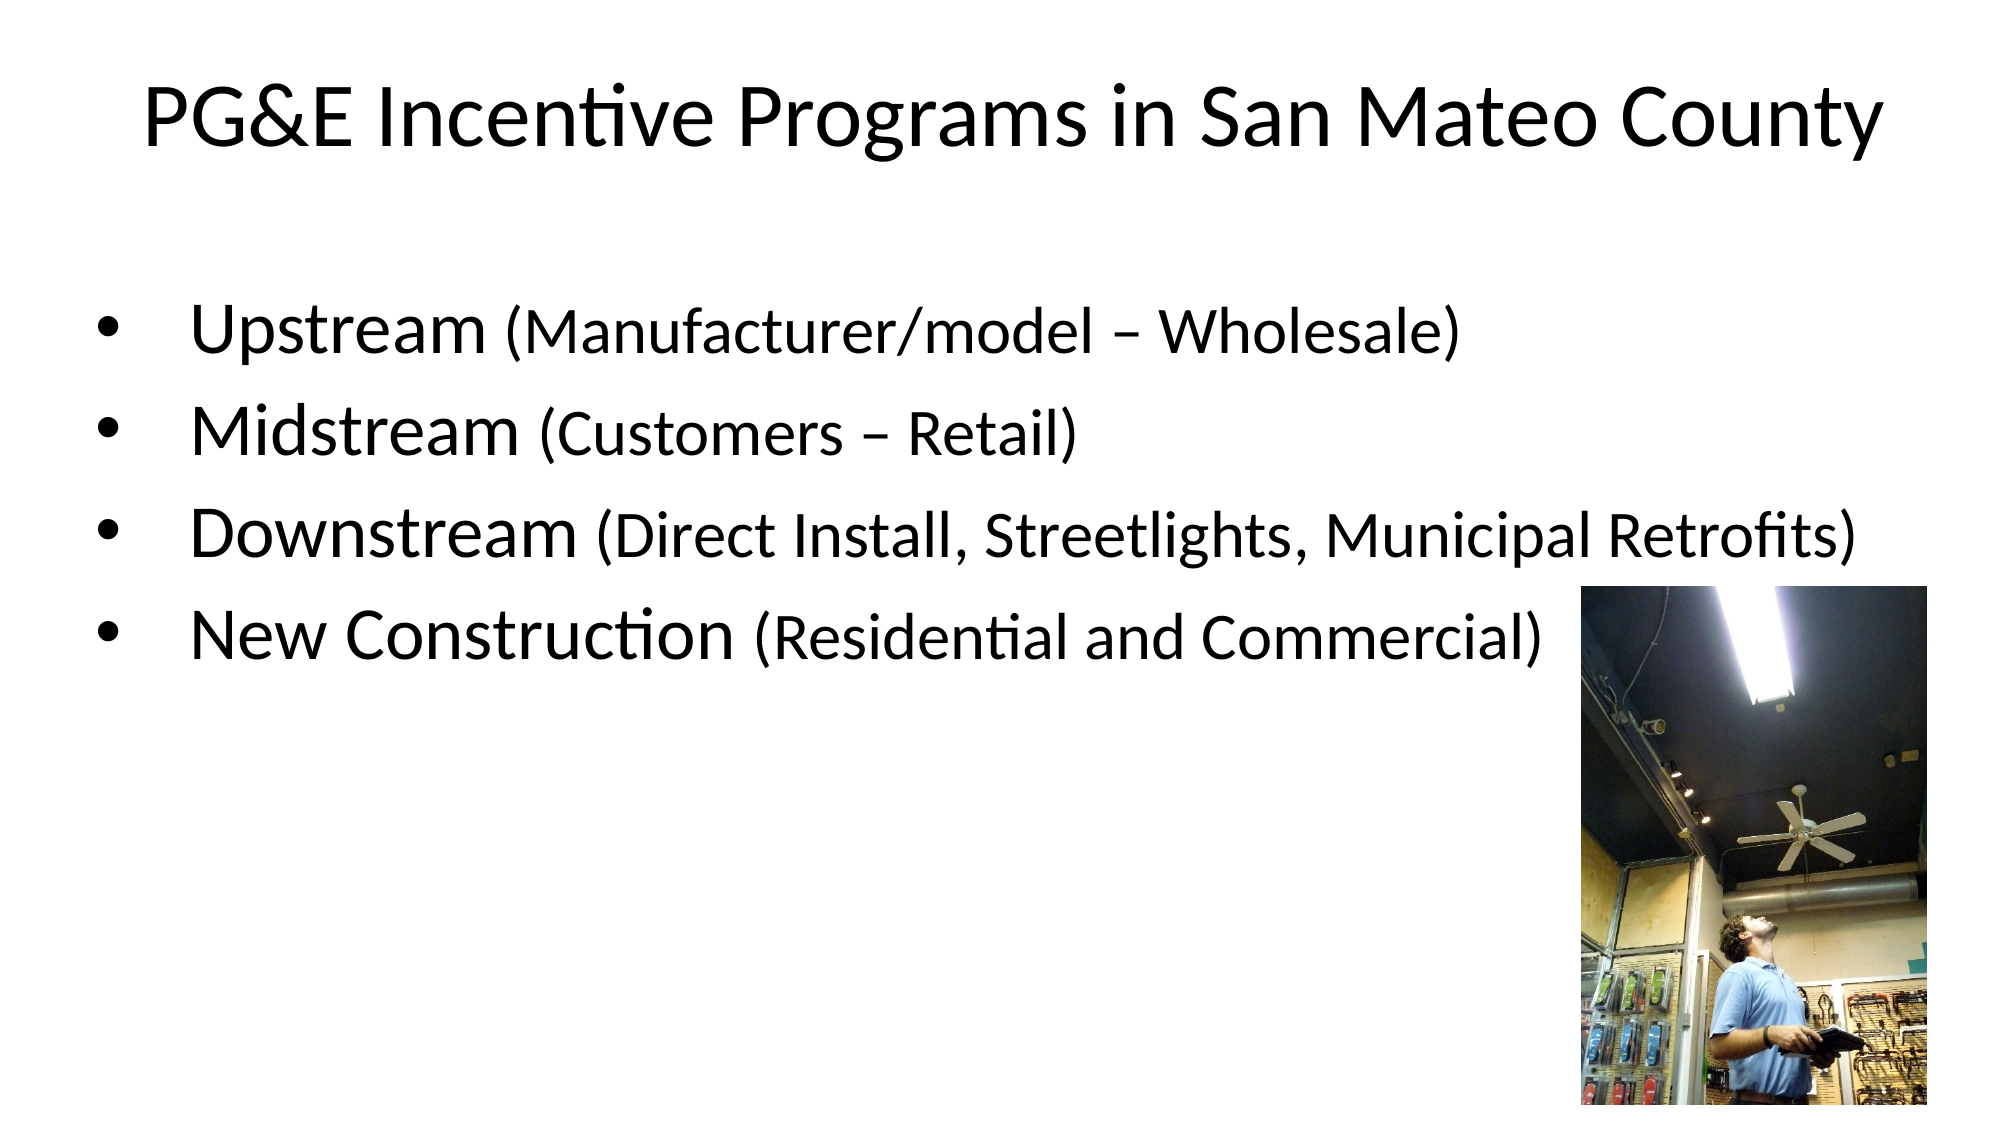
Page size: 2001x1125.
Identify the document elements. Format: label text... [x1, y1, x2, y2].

subtitle PG&E Incentive Programs in San Mateo County Upstream (Manufacturer/model – Wholesale) Midstream (Customers – Retail) Downstream (Direct Install, Streetlights, Municipal Retrofits) New Construction (Residential and Commercial) [80, 59, 1951, 918]
picture [1581, 586, 1927, 1105]
